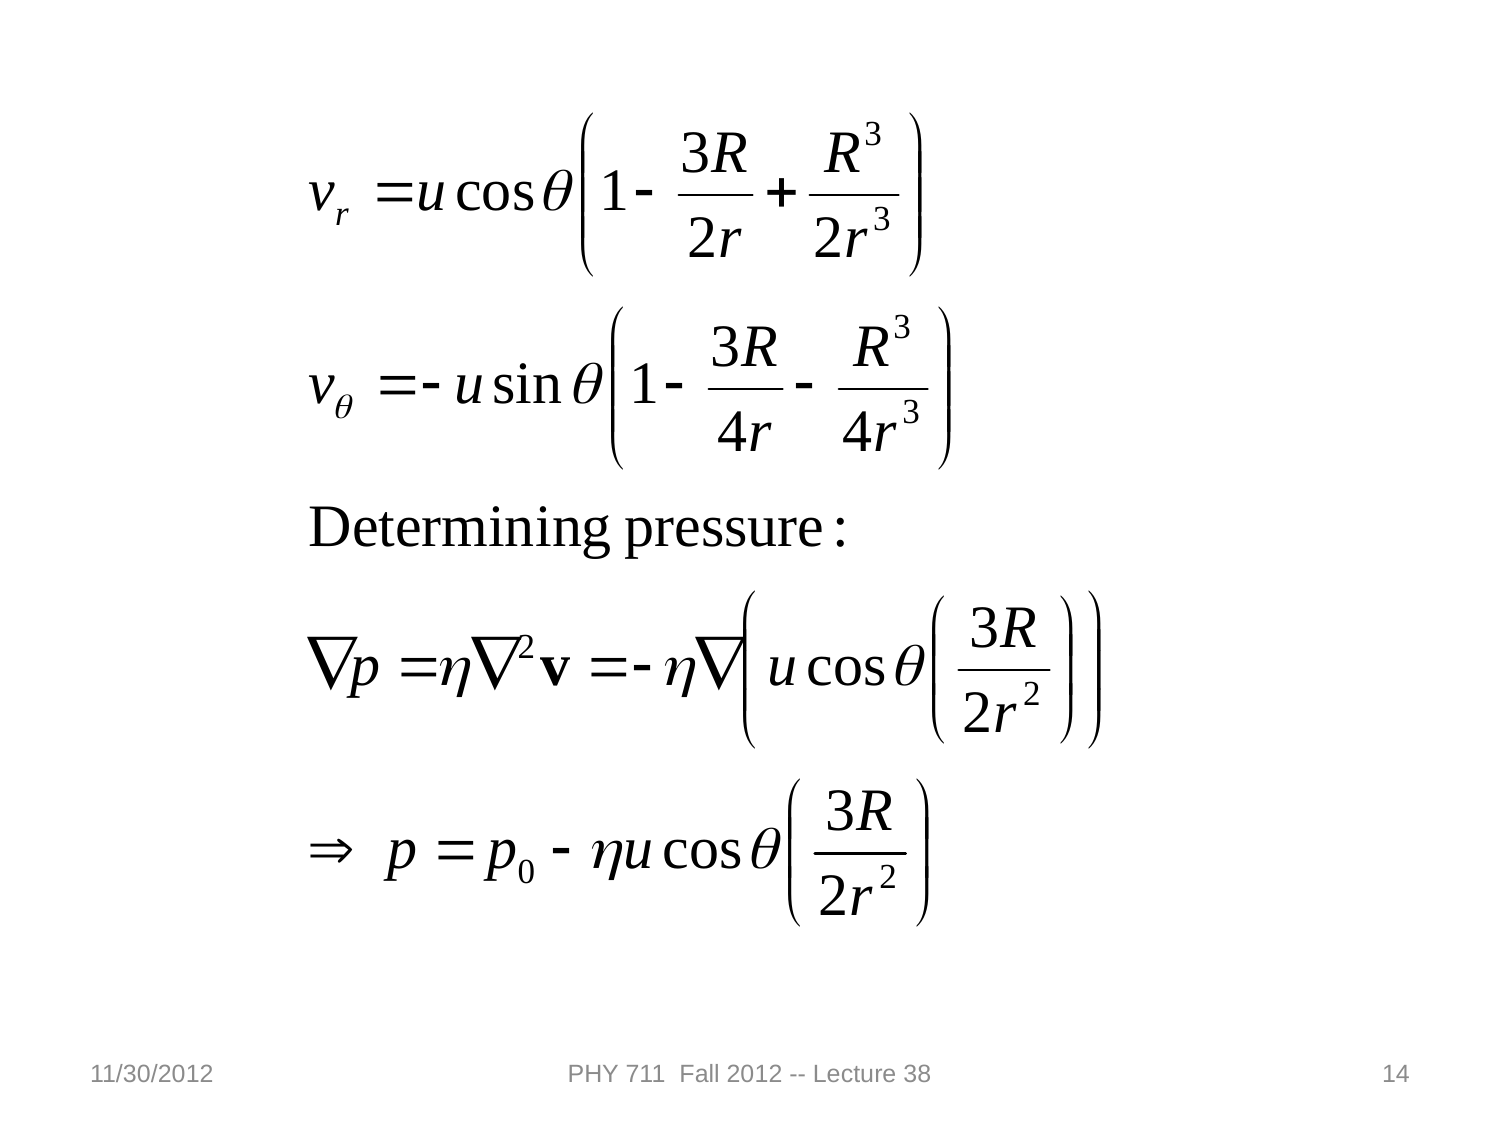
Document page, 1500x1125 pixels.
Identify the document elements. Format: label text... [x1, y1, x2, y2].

slide_number 14 [1074, 1042, 1425, 1103]
footer PHY 711 Fall 2012 -- Lecture 38 [512, 1042, 988, 1103]
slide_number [75, 1042, 425, 1103]
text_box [299, 99, 1121, 939]
